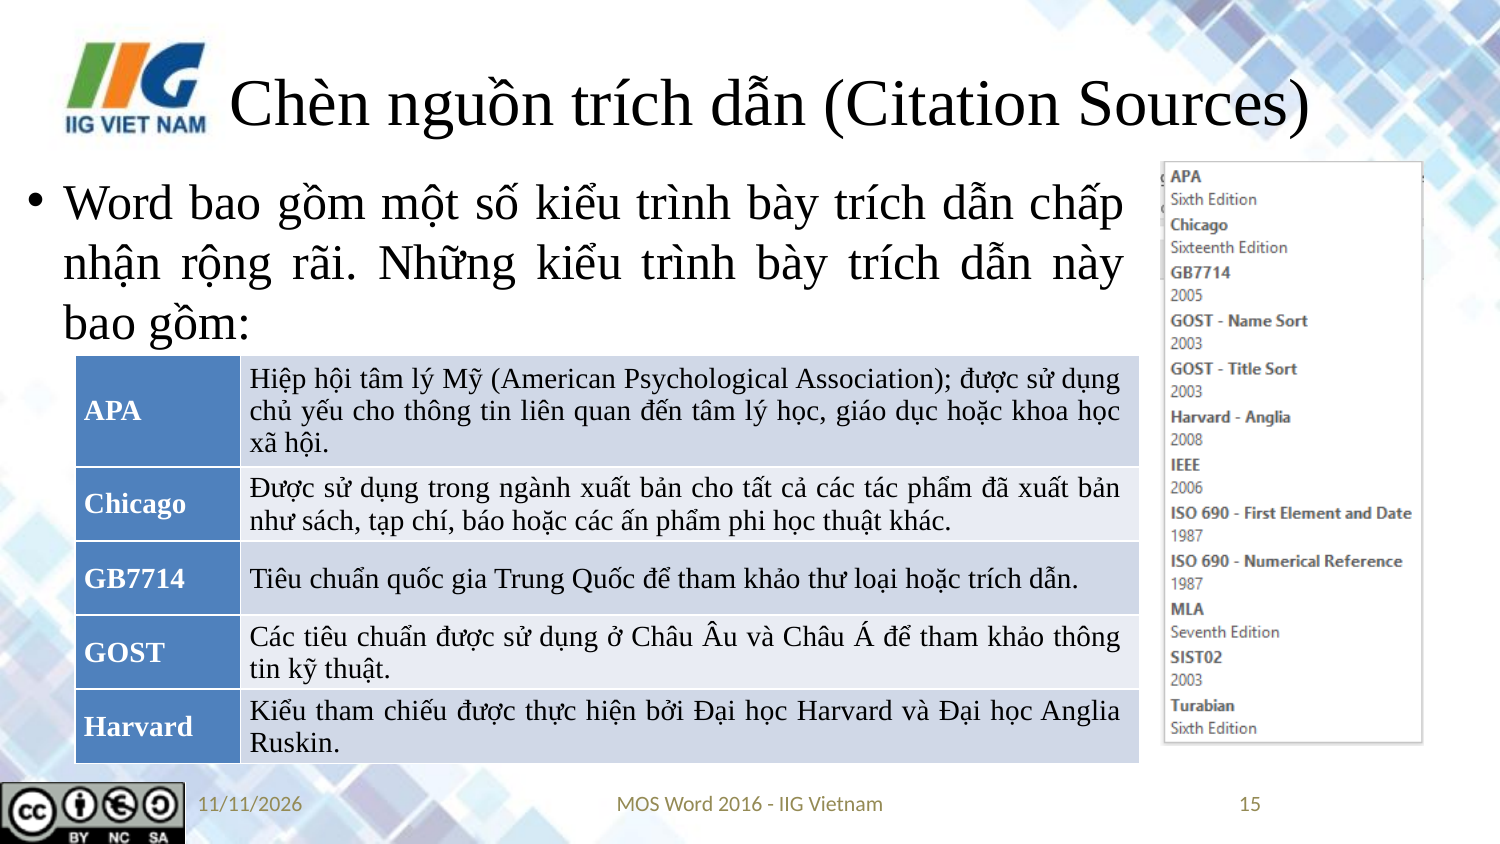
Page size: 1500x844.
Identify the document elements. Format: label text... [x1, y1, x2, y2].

table_cell Harvard [76, 690, 240, 763]
table_cell GOST [76, 616, 240, 688]
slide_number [75, 782, 425, 828]
table_header Hiệp hội tâm lý Mỹ (American Psychological Association); được sử dụng chủ yếu cho thông tin liên quan đến tâm lý học, giáo dục hoặc khoa học xã hội. [241, 356, 1139, 466]
footer MOS Word 2016 - IIG Vietnam [512, 782, 988, 828]
table_cell Tiêu chuẩn quốc gia Trung Quốc để tham khảo thư loại hoặc trích dẫn. [241, 542, 1139, 614]
picture [0, 0, 1500, 844]
table_cell Được sử dụng trong ngành xuất bản cho tất cả các tác phẩm đã xuất bản như sách, tạp chí, báo hoặc các ấn phẩm phi học thuật khác. [241, 468, 1139, 540]
list Word bao gồm một số kiểu trình bày trích dẫn chấp nhận rộng rãi. Những kiểu trình bày trích dẫn này bao gồm: [11, 161, 1141, 764]
table_cell GB7714 [76, 542, 240, 614]
table_cell Kiểu tham chiếu được thực hiện bởi Đại học Harvard và Đại học Anglia Ruskin. [241, 690, 1139, 763]
slide_number 15 [1074, 782, 1425, 828]
title Chèn nguồn trích dẫn (Citation Sources) [214, 35, 1480, 162]
table_cell Các tiêu chuẩn được sử dụng ở Châu Âu và Châu Á để tham khảo thông tin kỹ thuật. [241, 616, 1139, 688]
table_header APA [76, 356, 240, 466]
table_cell Chicago [76, 468, 240, 540]
